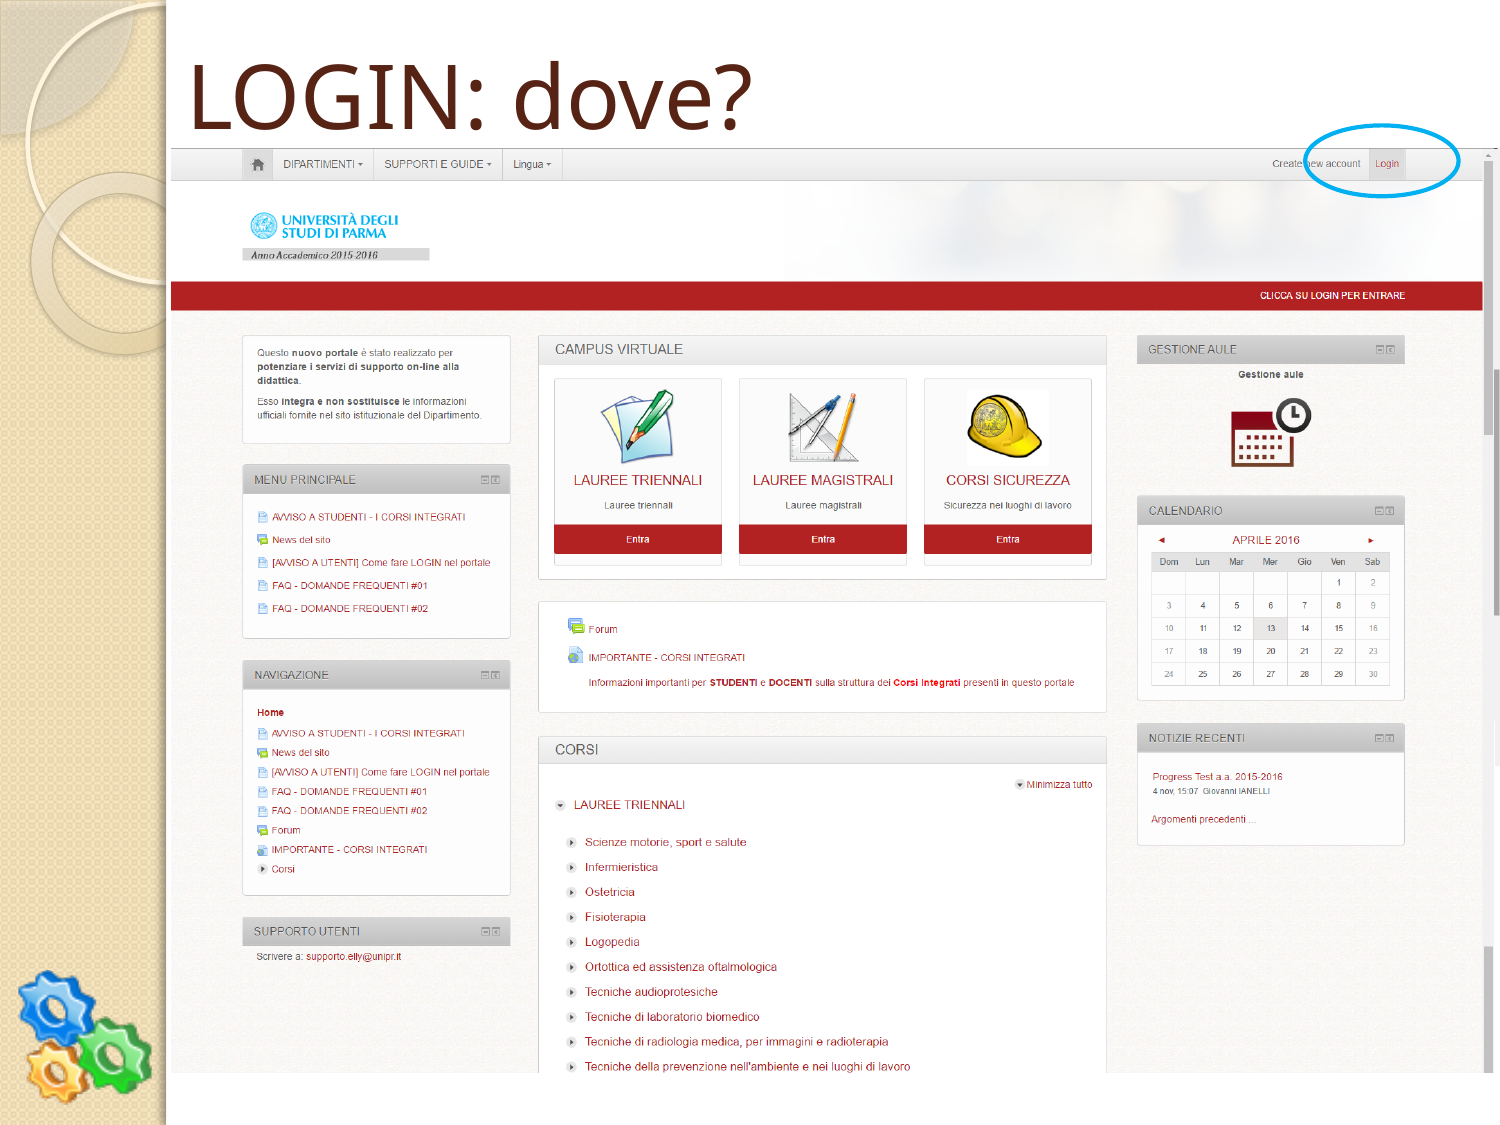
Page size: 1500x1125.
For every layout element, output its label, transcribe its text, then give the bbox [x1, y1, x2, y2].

picture [170, 148, 1500, 1074]
text_box [1309, 123, 1455, 146]
picture [1308, 148, 1456, 193]
picture [17, 970, 154, 1107]
title LOGIN: dove? [171, 0, 1402, 147]
